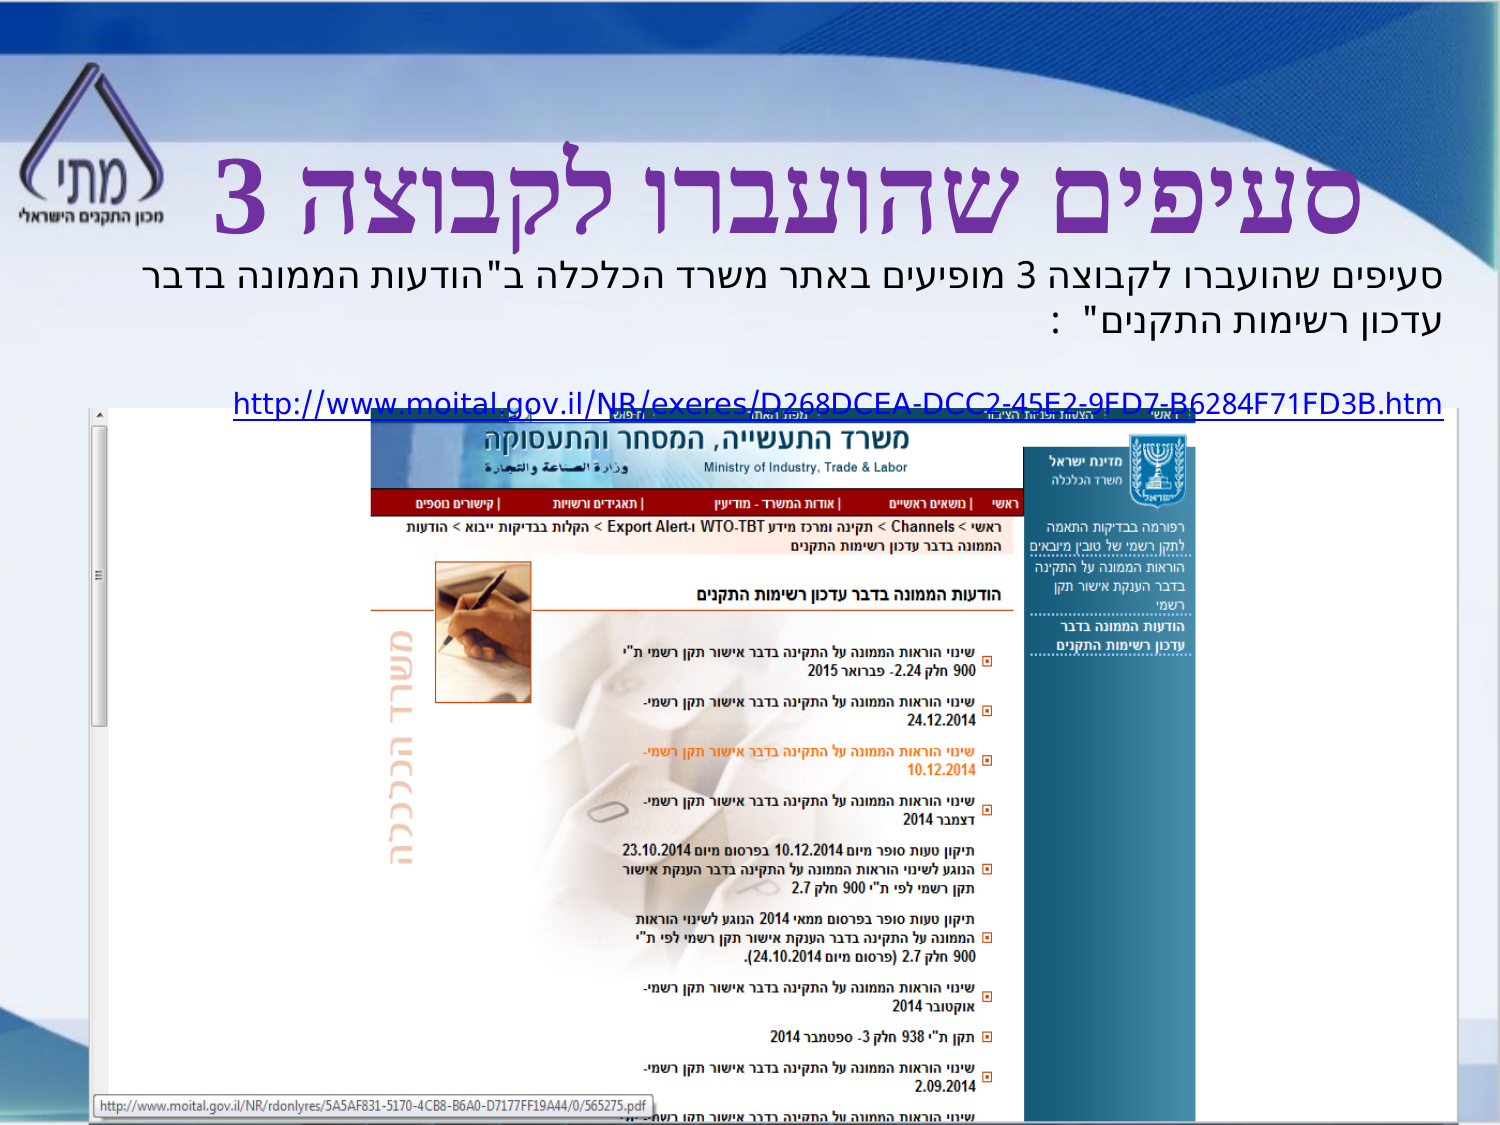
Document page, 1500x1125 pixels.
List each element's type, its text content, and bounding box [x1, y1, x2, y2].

text_box סעיפים שהועברו לקבוצה 3 [141, 113, 1382, 243]
text_box סעיפים שהועברו לקבוצה 3 מופיעים באתר משרד הכלכלה ב"הודעות הממונה בדבר עדכון רשימות התקנים" : http://www.moital.gov.il/NR/exeres/D268DCEA-DCC2-45E2-9FD7-B6284F71FD3B.htm [41, 243, 1459, 432]
picture [0, 0, 1500, 1125]
